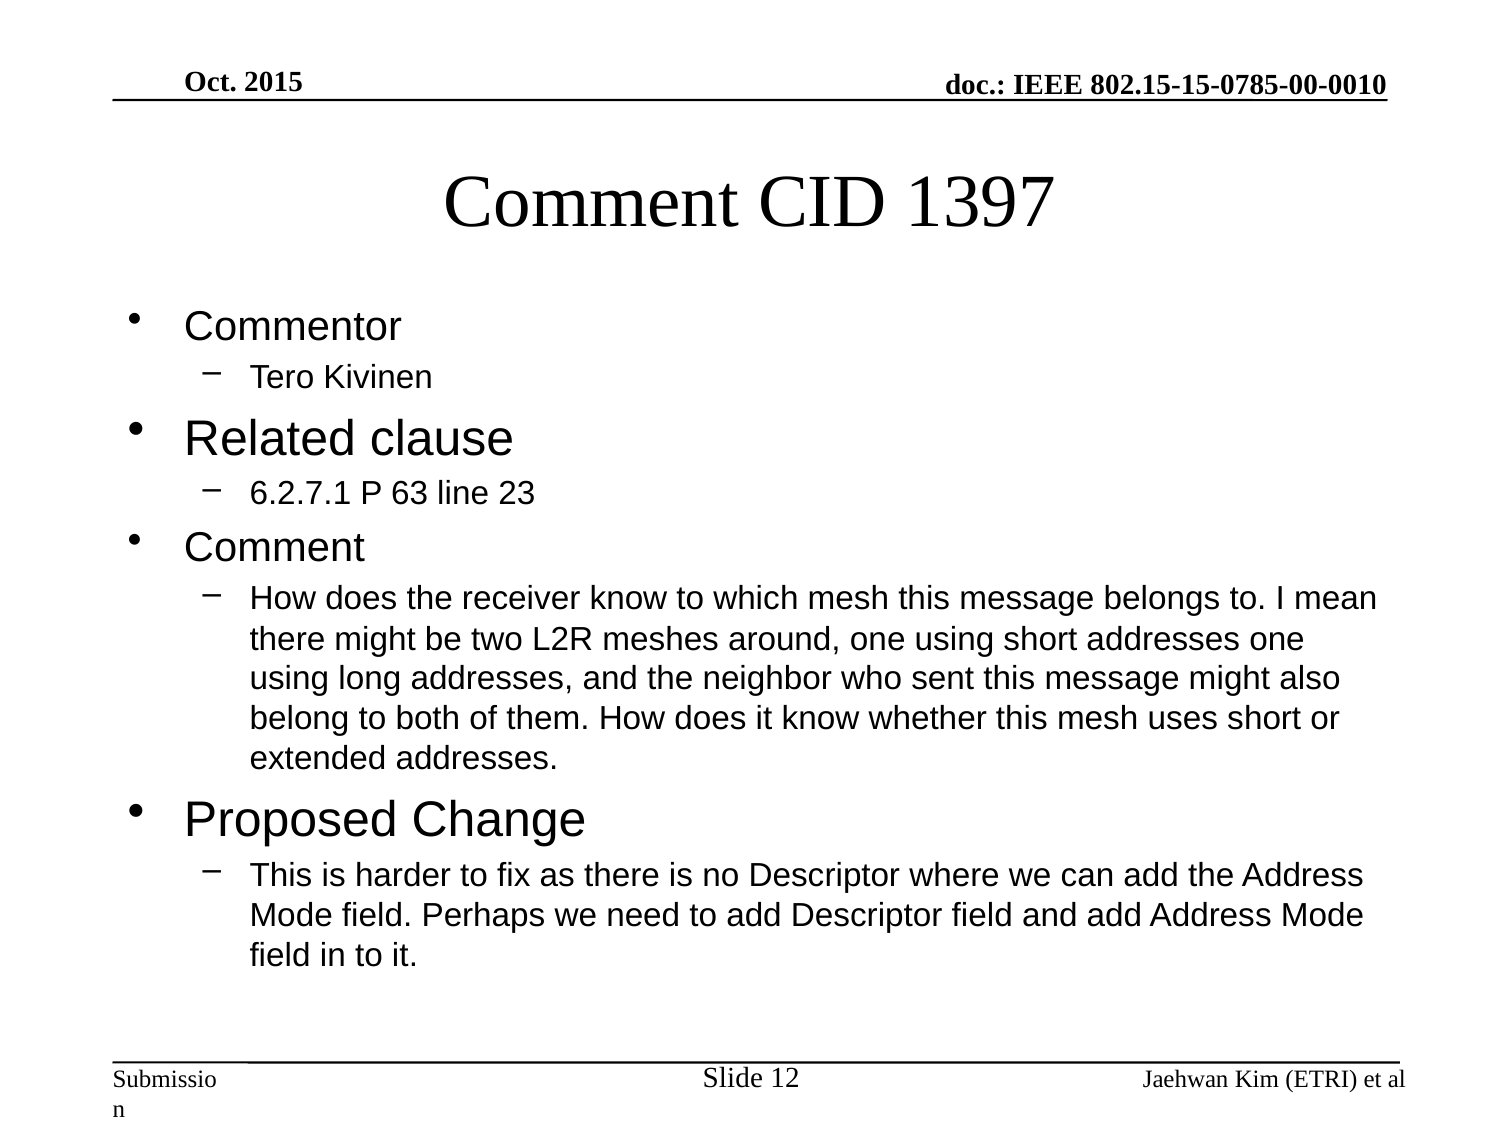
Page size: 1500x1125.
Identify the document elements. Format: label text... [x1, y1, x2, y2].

title Comment CID 1397 [112, 125, 1388, 268]
slide_number Slide 12 [619, 1058, 883, 1095]
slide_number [112, 62, 376, 99]
footer Jaehwan Kim (ETRI) et al [820, 1061, 1413, 1093]
list Commentor Tero Kivinen Related clause 6.2.7.1 P 63 line 23 Comment How does the receiver know to which mesh this message belongs to. I mean there might be two L2R meshes around, one using short addresses one using long addresses, and the neighbor who sent this message might also belong to both of them. How does it know whether this mesh uses short or extended addresses. Proposed Change This is harder to fix as there is no Descriptor where we can add the Address Mode field. Perhaps we need to add Descriptor field and add Address Mode field in to it. [112, 290, 1400, 1001]
